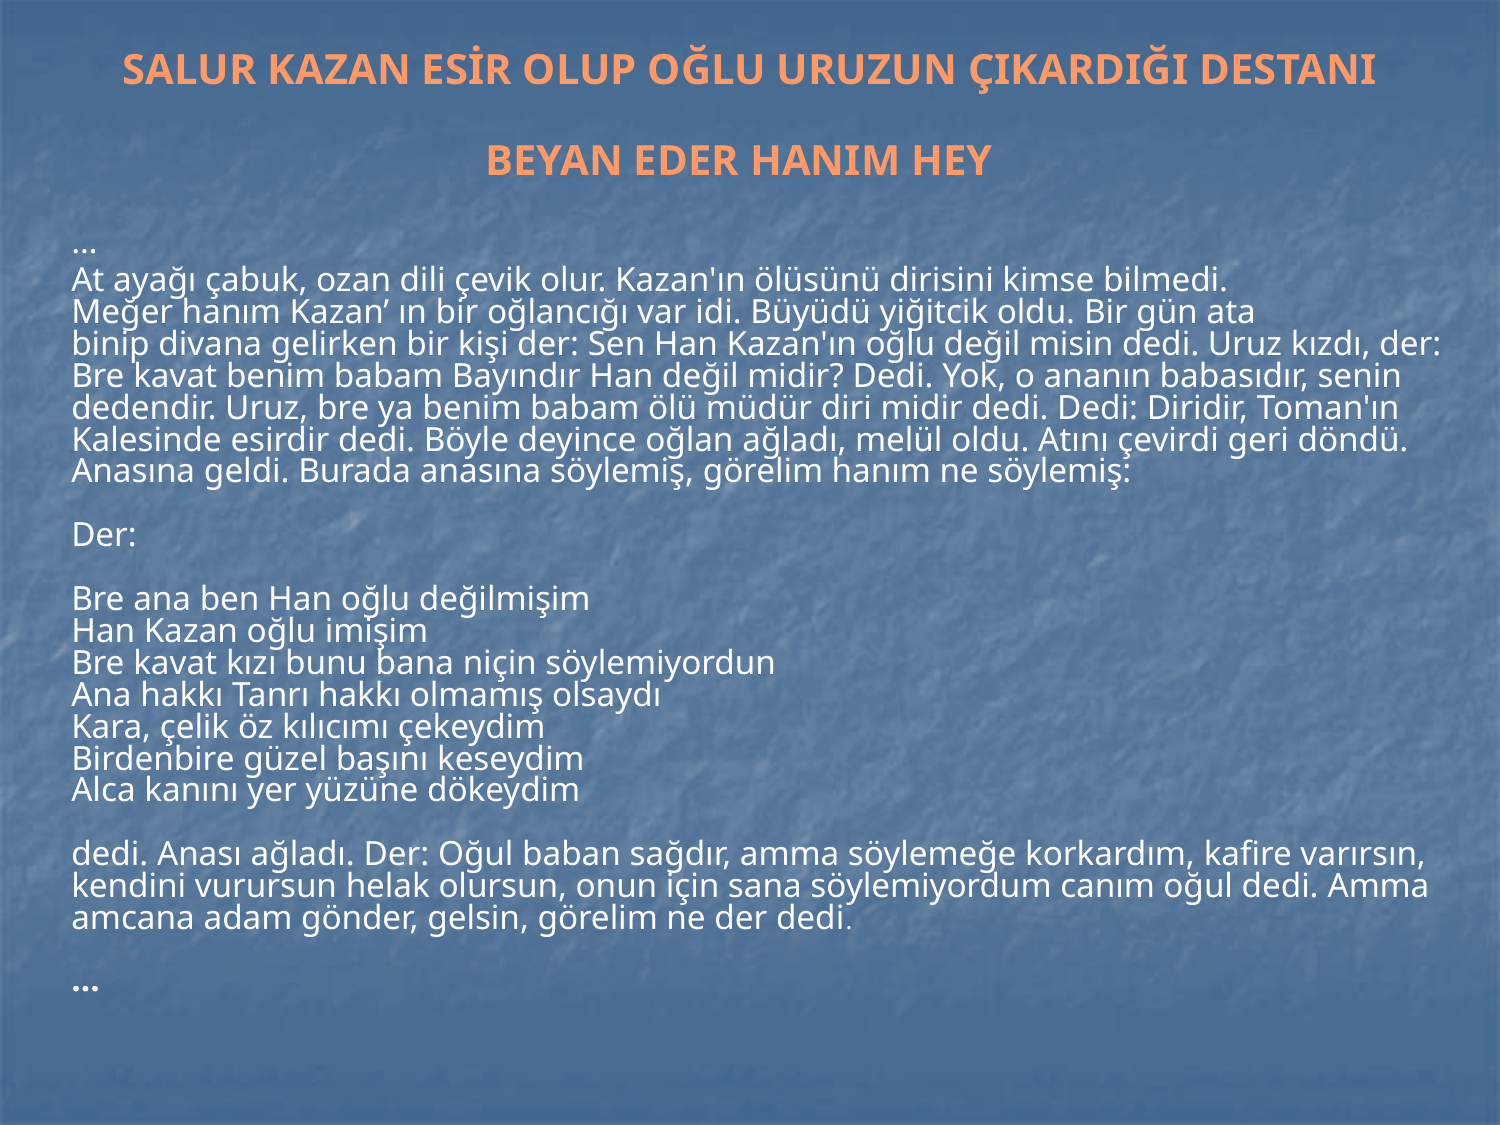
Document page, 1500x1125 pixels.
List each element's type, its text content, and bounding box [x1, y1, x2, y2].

title SALUR KAZAN ESİR OLUP OĞLU URUZUN ÇIKARDIĞI DESTANI BEYAN EDER HANIM HEY [74, 62, 1426, 173]
list … At ayağı çabuk, ozan dili çevik olur. Kazan'ın ölüsünü dirisini kimse bilmedi. Meğer hanım Kazan’ ın bir oğlancığı var idi. Büyüdü yiğitcik oldu. Bir gün ata binip divana gelirken bir kişi der: Sen Han Kazan'ın oğlu değil misin dedi. Uruz kızdı, der: Bre kavat benim babam Bayındır Han değil midir? Dedi. Yok, o ananın babasıdır, senin dedendir. Uruz, bre ya benim babam ölü müdür diri midir dedi. Dedi: Diridir, Toman'ın Kalesinde esirdir dedi. Böyle deyince oğlan ağladı, melül oldu. Atını çevirdi geri döndü. Anasına geldi. Burada anasına söylemiş, görelim hanım ne söylemiş: Der: Bre ana ben Han oğlu değilmişim Han Kazan oğlu imişim Bre kavat kızı bunu bana niçin söylemiyordun Ana hakkı Tanrı hakkı olmamış olsaydı Kara, çelik öz kılıcımı çekeydim Birdenbire güzel başını keseydim Alca kanını yer yüzüne dökeydim dedi. Anası ağladı. Der: Oğul baban sağdır, amma söylemeğe korkardım, kafire varırsın, kendini vurursun helak olursun, onun için sana söylemiyordum canım oğul dedi. Amma amcana adam gönder, gelsin, görelim ne der dedi. … … [0, 219, 1500, 1125]
